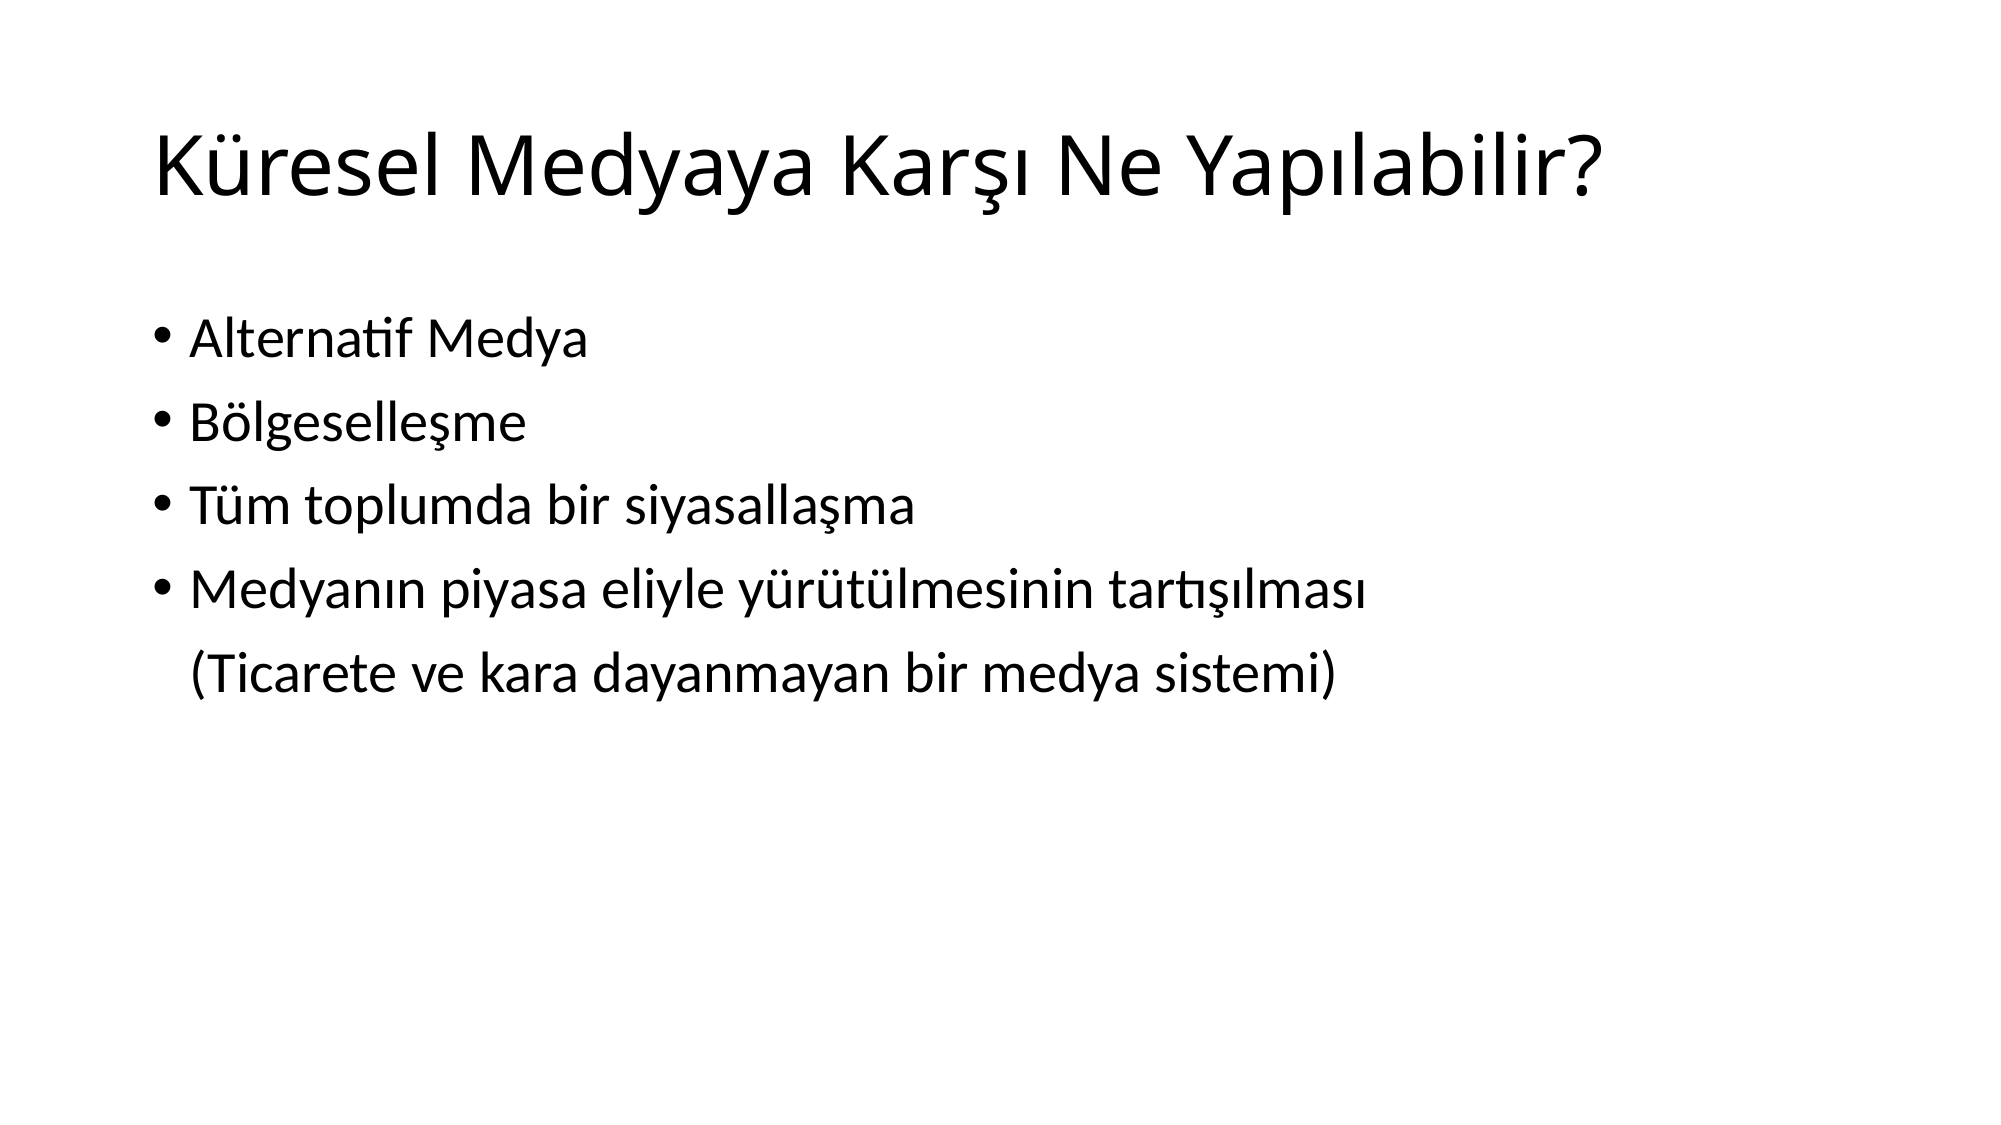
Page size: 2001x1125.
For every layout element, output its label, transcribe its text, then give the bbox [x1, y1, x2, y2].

title Küresel Medyaya Karşı Ne Yapılabilir? [137, 59, 1863, 278]
list Alternatif Medya Bölgeselleşme Tüm toplumda bir siyasallaşma Medyanın piyasa eliyle yürütülmesinin tartışılması (Ticarete ve kara dayanmayan bir medya sistemi) [137, 299, 1863, 1014]
